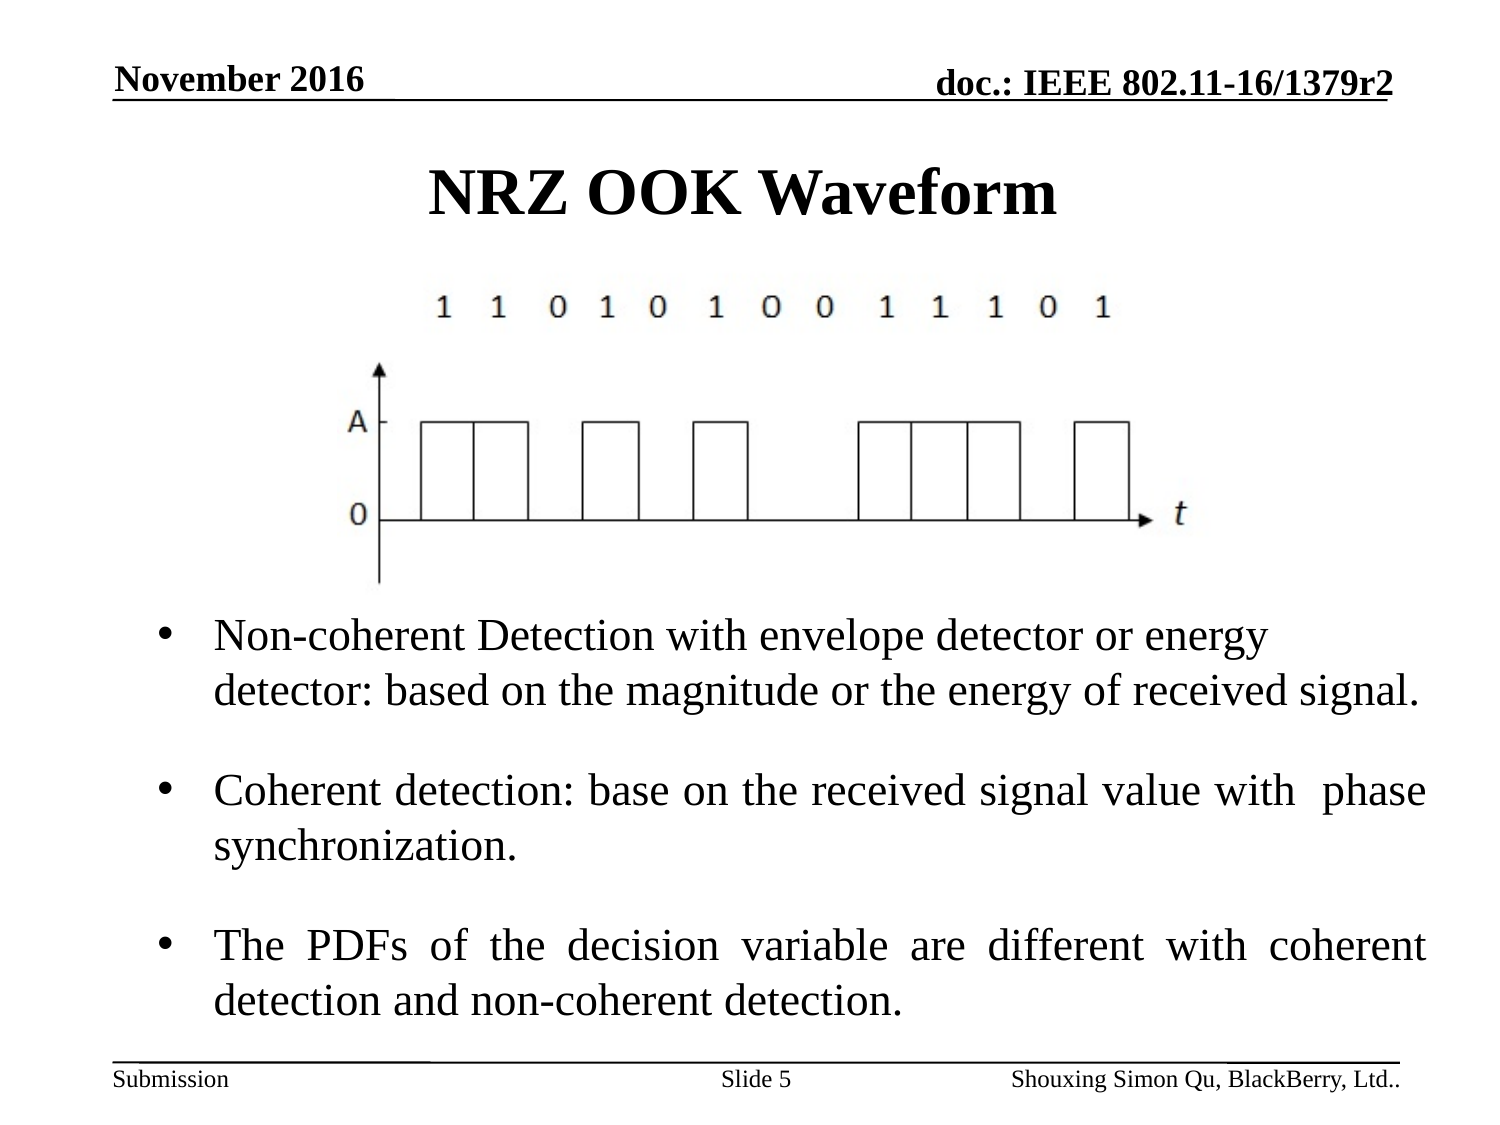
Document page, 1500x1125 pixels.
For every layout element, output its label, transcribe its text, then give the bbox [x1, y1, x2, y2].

footer Shouxing Simon Qu, BlackBerry, Ltd.. [902, 1061, 1402, 1093]
slide_number Slide 5 [712, 1061, 800, 1123]
title NRZ OOK Waveform [112, 124, 1376, 251]
picture [337, 216, 1212, 598]
text_box Non-coherent Detection with envelope detector or energy detector: based on the magnitude or the energy of received signal. Coherent detection: base on the received signal value with phase synchronization. The PDFs of the decision variable are different with coherent detection and non-coherent detection. [142, 597, 1443, 1038]
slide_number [114, 54, 493, 100]
